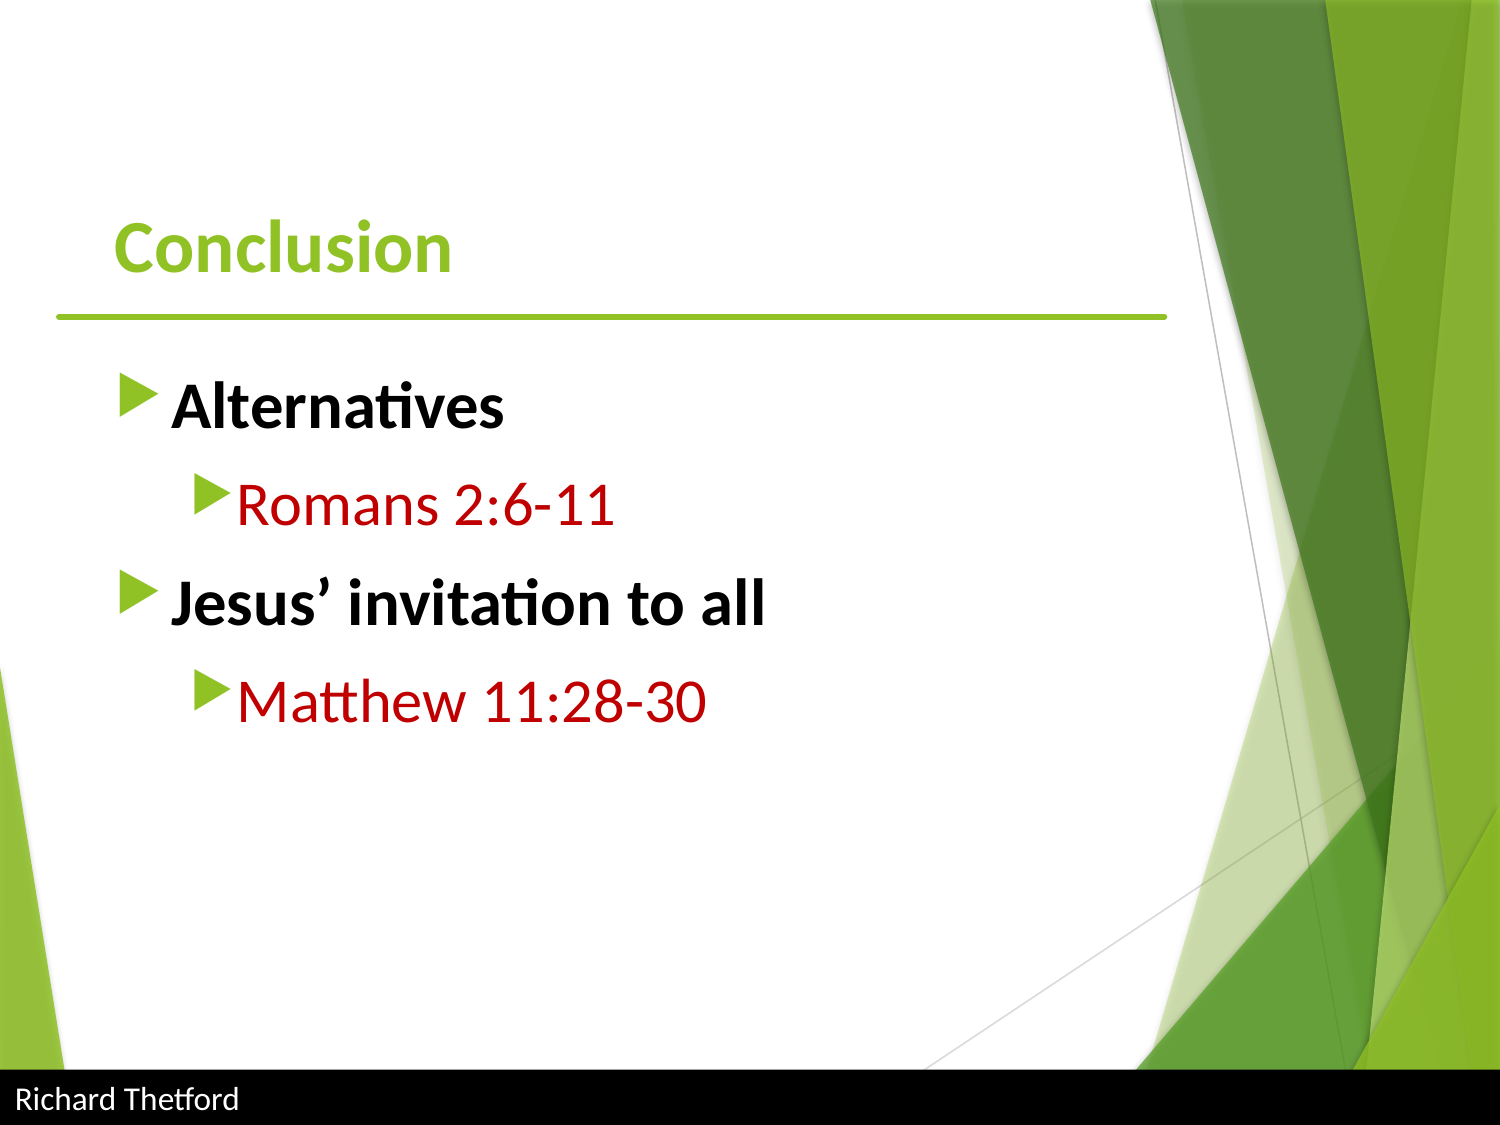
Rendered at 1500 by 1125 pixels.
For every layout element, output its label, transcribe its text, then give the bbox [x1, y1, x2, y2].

title Conclusion [99, 99, 1142, 314]
text_box Richard Thetford www.thetfordcountry.com [0, 1069, 1500, 1125]
list Alternatives Romans 2:6-11 Jesus’ invitation to all Matthew 11:28-30 [99, 354, 1221, 992]
